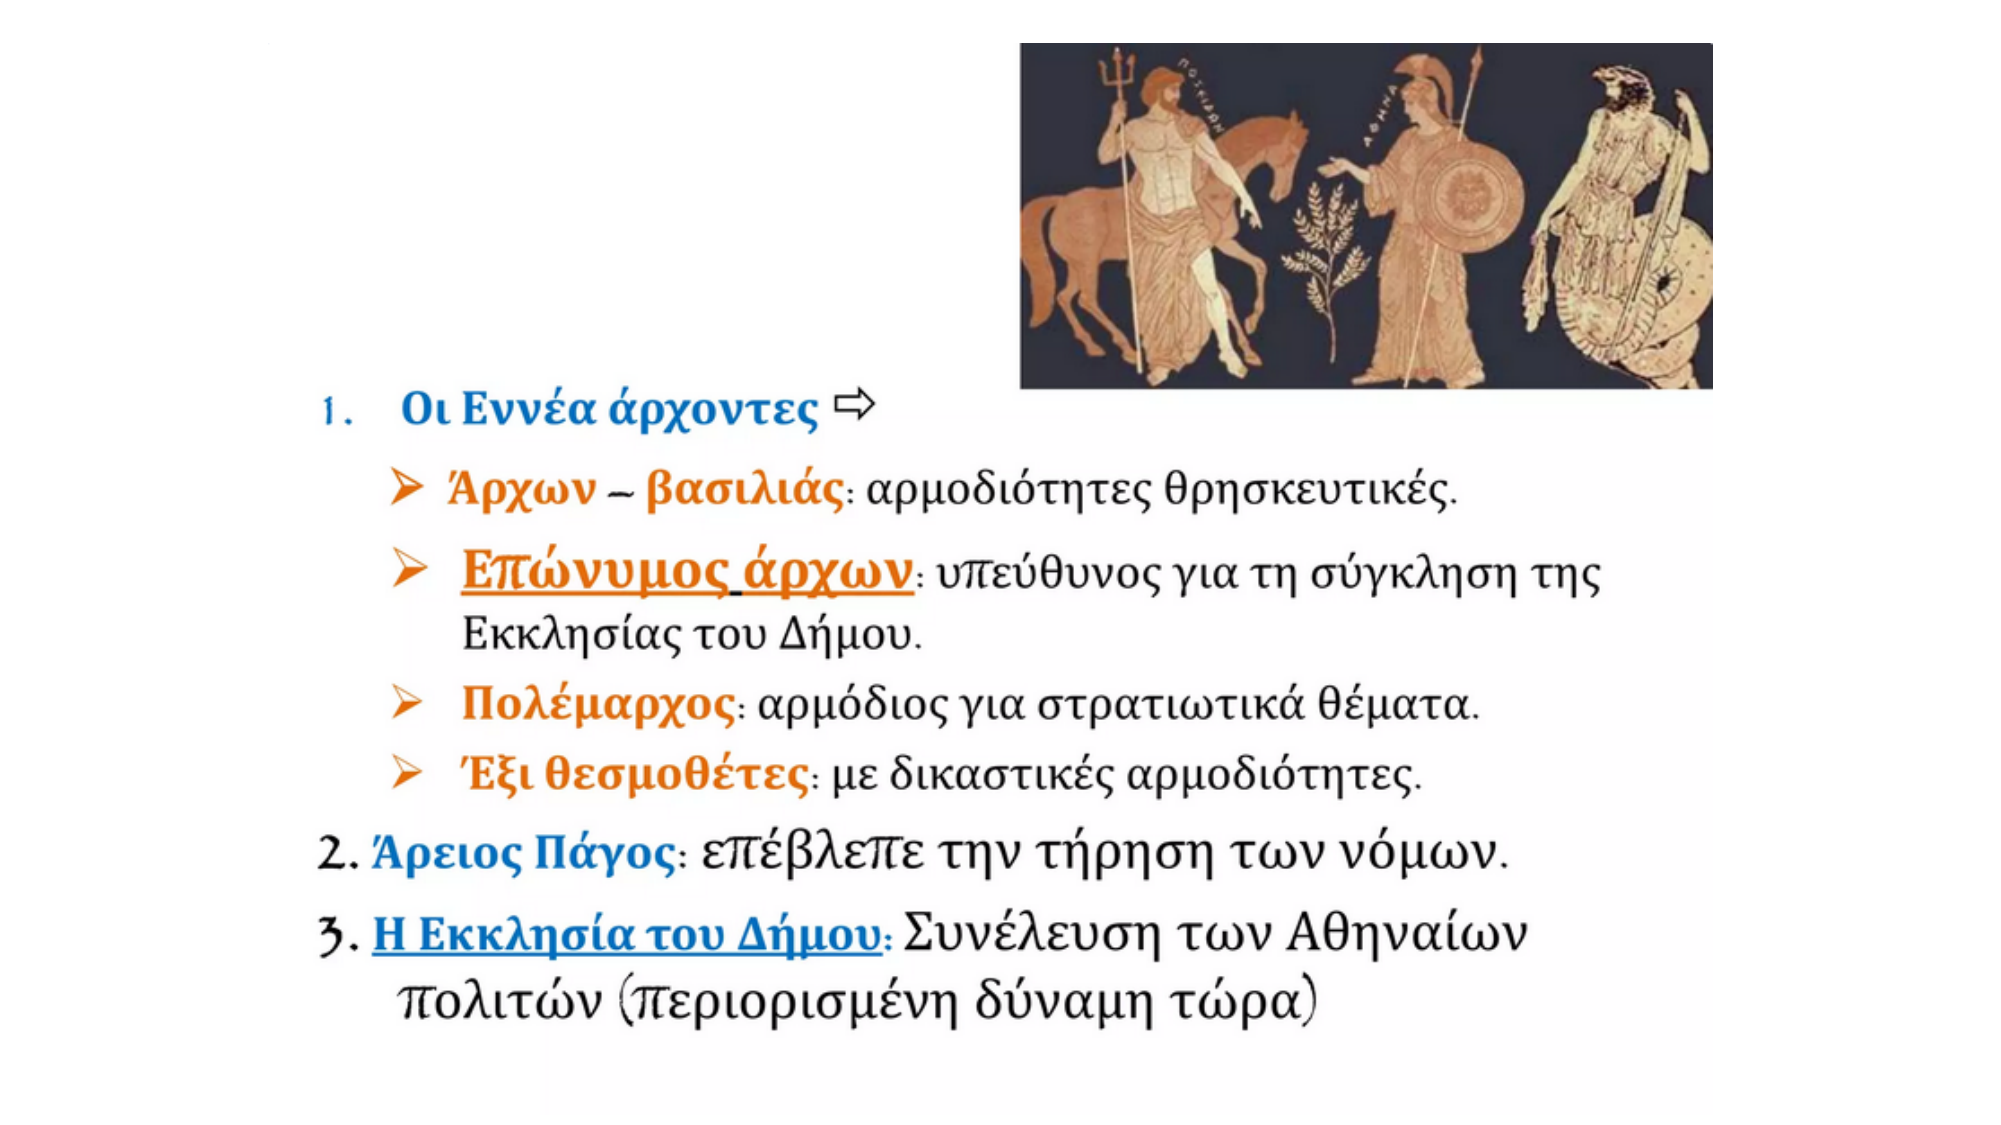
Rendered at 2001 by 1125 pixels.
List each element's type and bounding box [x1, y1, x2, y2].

picture [268, 43, 1713, 1115]
